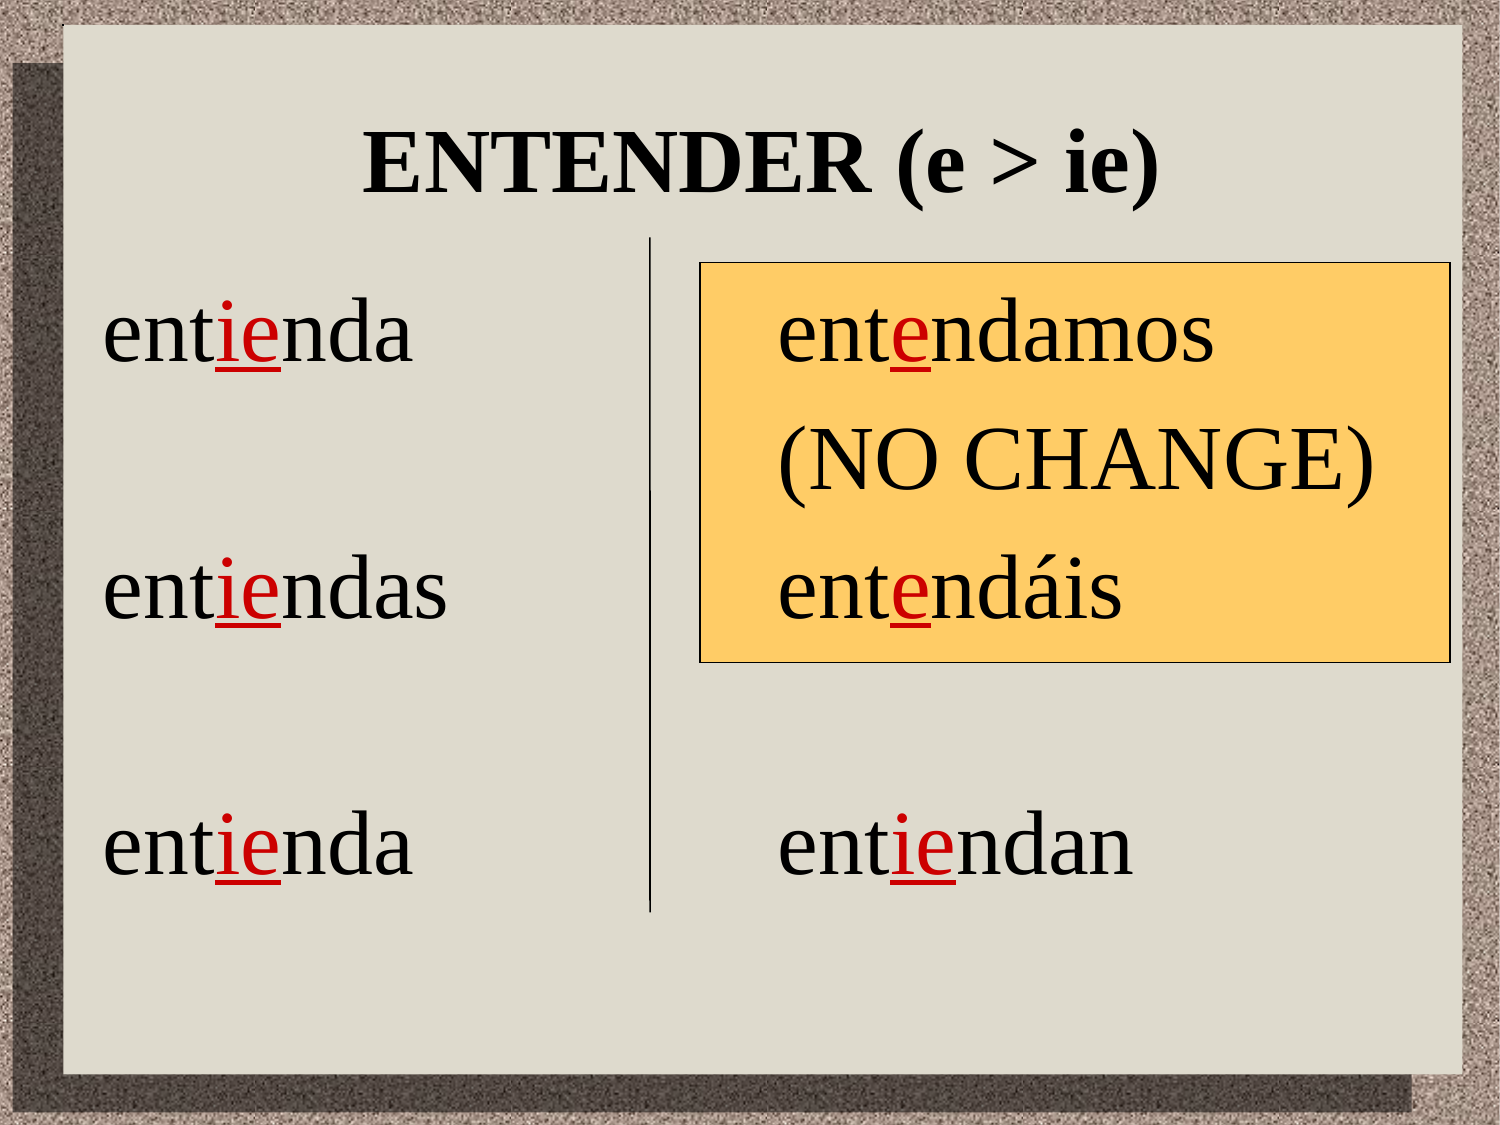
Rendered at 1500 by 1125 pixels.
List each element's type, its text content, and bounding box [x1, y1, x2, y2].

list entienda entiendas entienda [87, 262, 750, 963]
text_box [750, 262, 762, 663]
picture [0, 0, 1500, 1125]
title ENTENDER (e > ie) [87, 62, 1438, 251]
list entendamos (NO CHANGE) entendáis entiendan [762, 262, 1500, 938]
